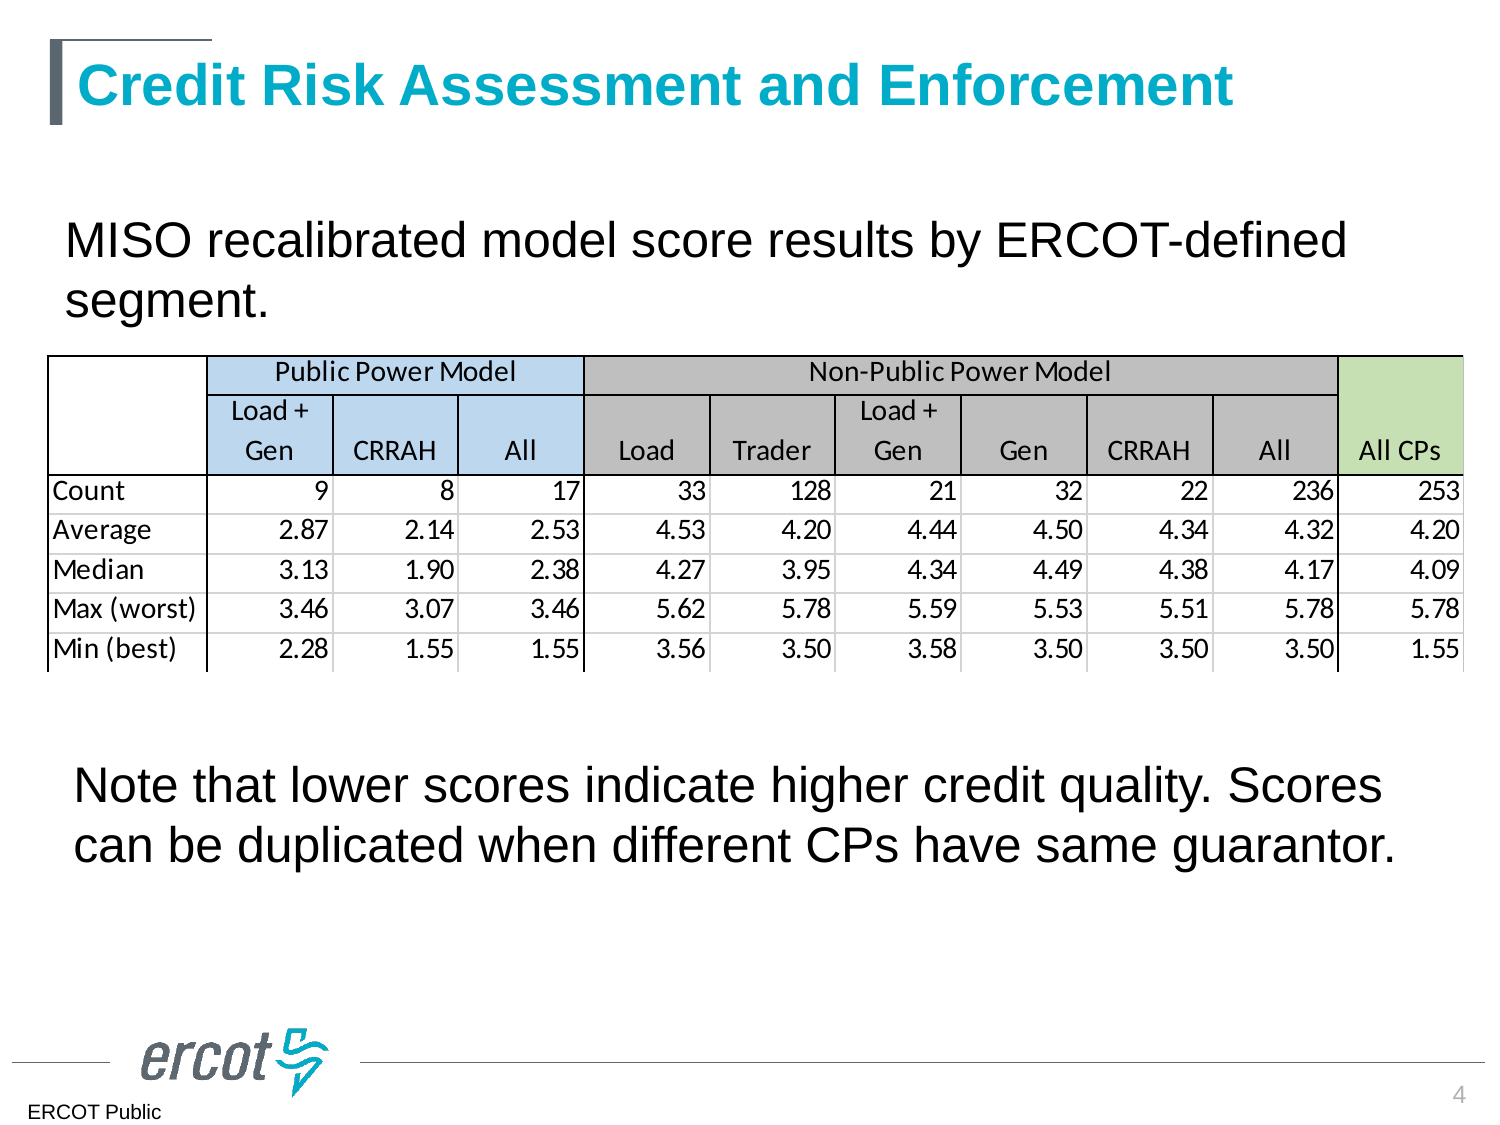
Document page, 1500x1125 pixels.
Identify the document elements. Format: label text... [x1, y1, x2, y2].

picture [137, 1024, 332, 1100]
text_box Note that lower scores indicate higher credit quality. Scores can be duplicated when different CPs have same guarantor. [58, 745, 1480, 912]
picture [46, 354, 1466, 674]
title Credit Risk Assessment and Enforcement [62, 39, 1450, 138]
slide_number 4 [1437, 1076, 1475, 1112]
text_box MISO recalibrated model score results by ERCOT-defined segment. [49, 199, 1472, 367]
